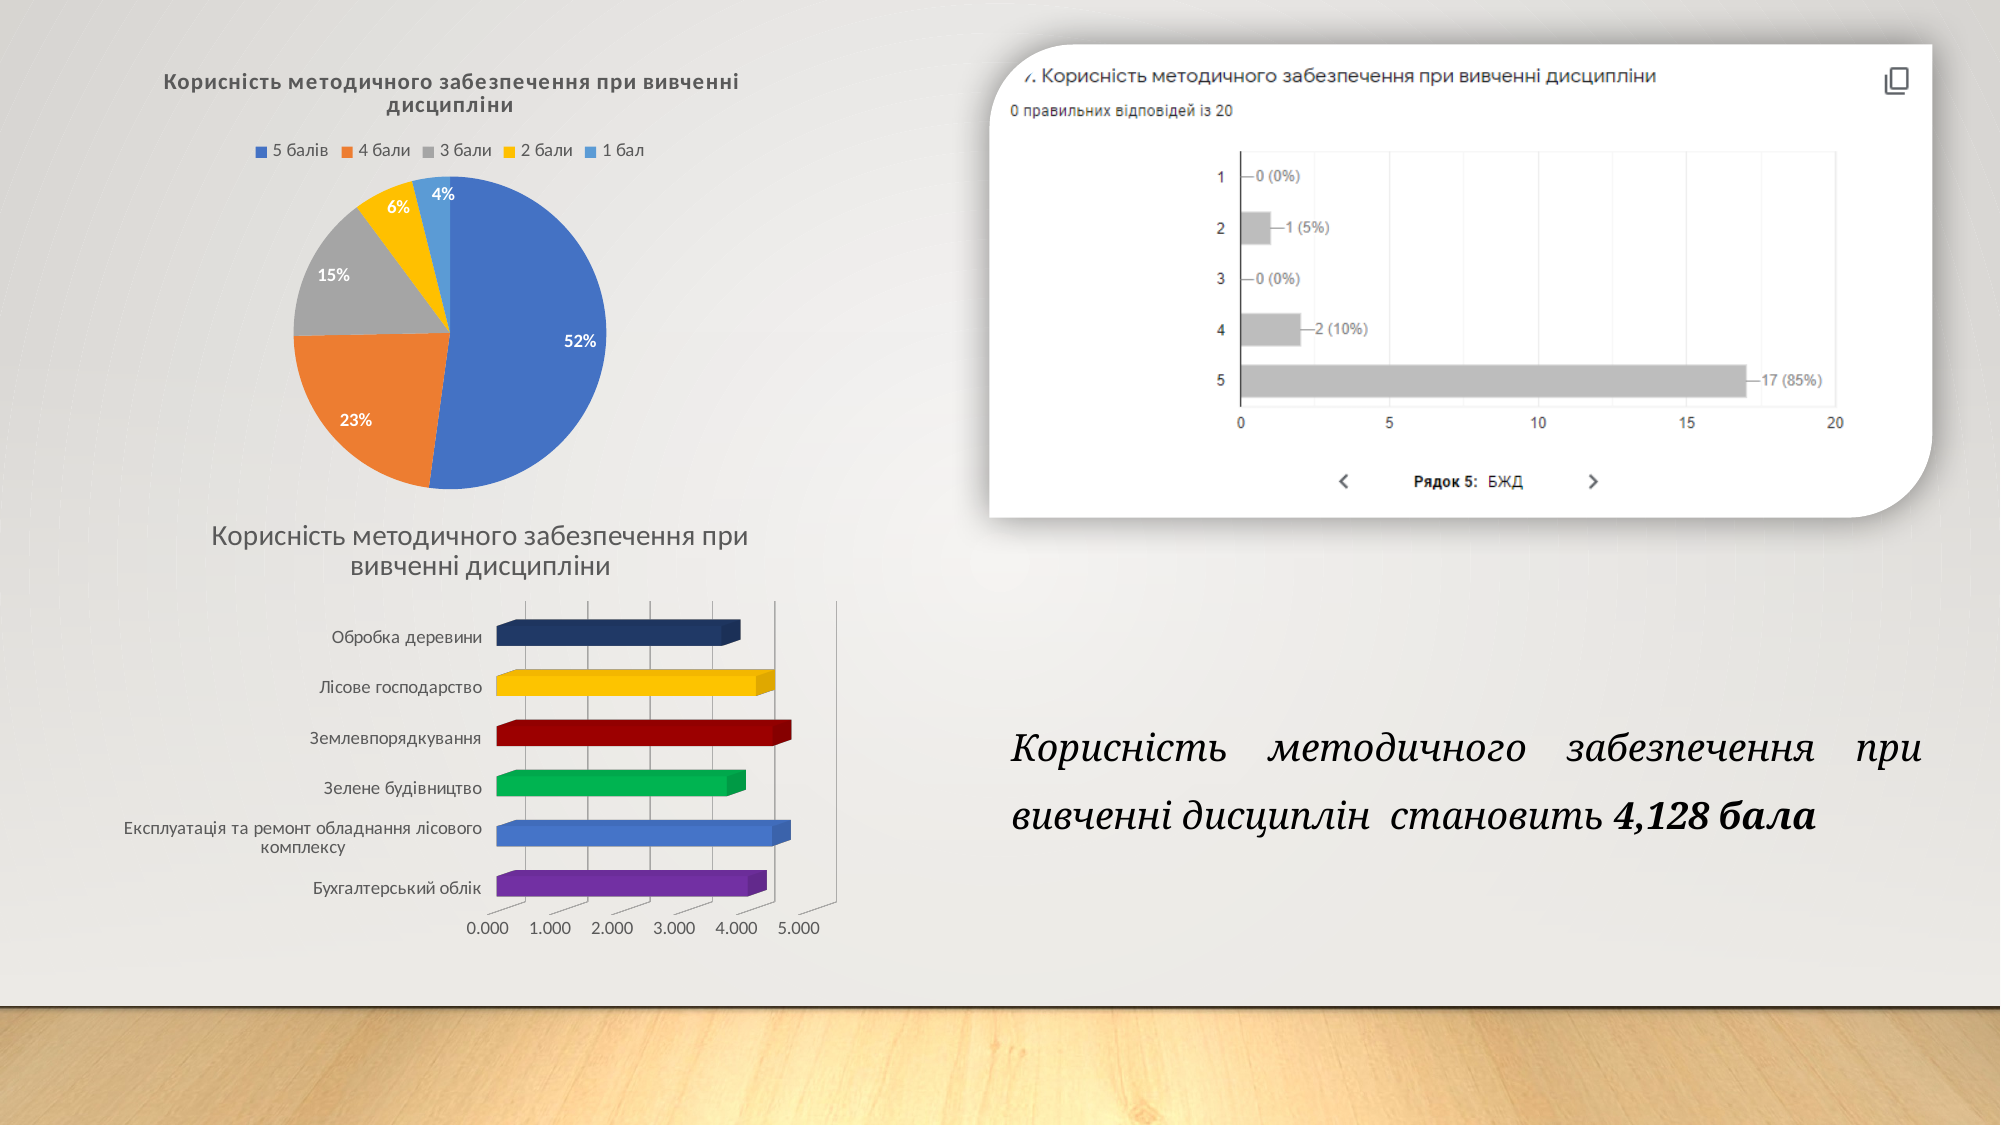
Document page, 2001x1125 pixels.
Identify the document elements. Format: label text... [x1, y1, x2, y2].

picture [996, 51, 1926, 511]
picture [0, 1006, 2000, 1125]
chart [74, 48, 856, 949]
text_box Корисність методичного забезпечення при вивченні дисциплін становить 4,128 бала [996, 694, 1938, 845]
